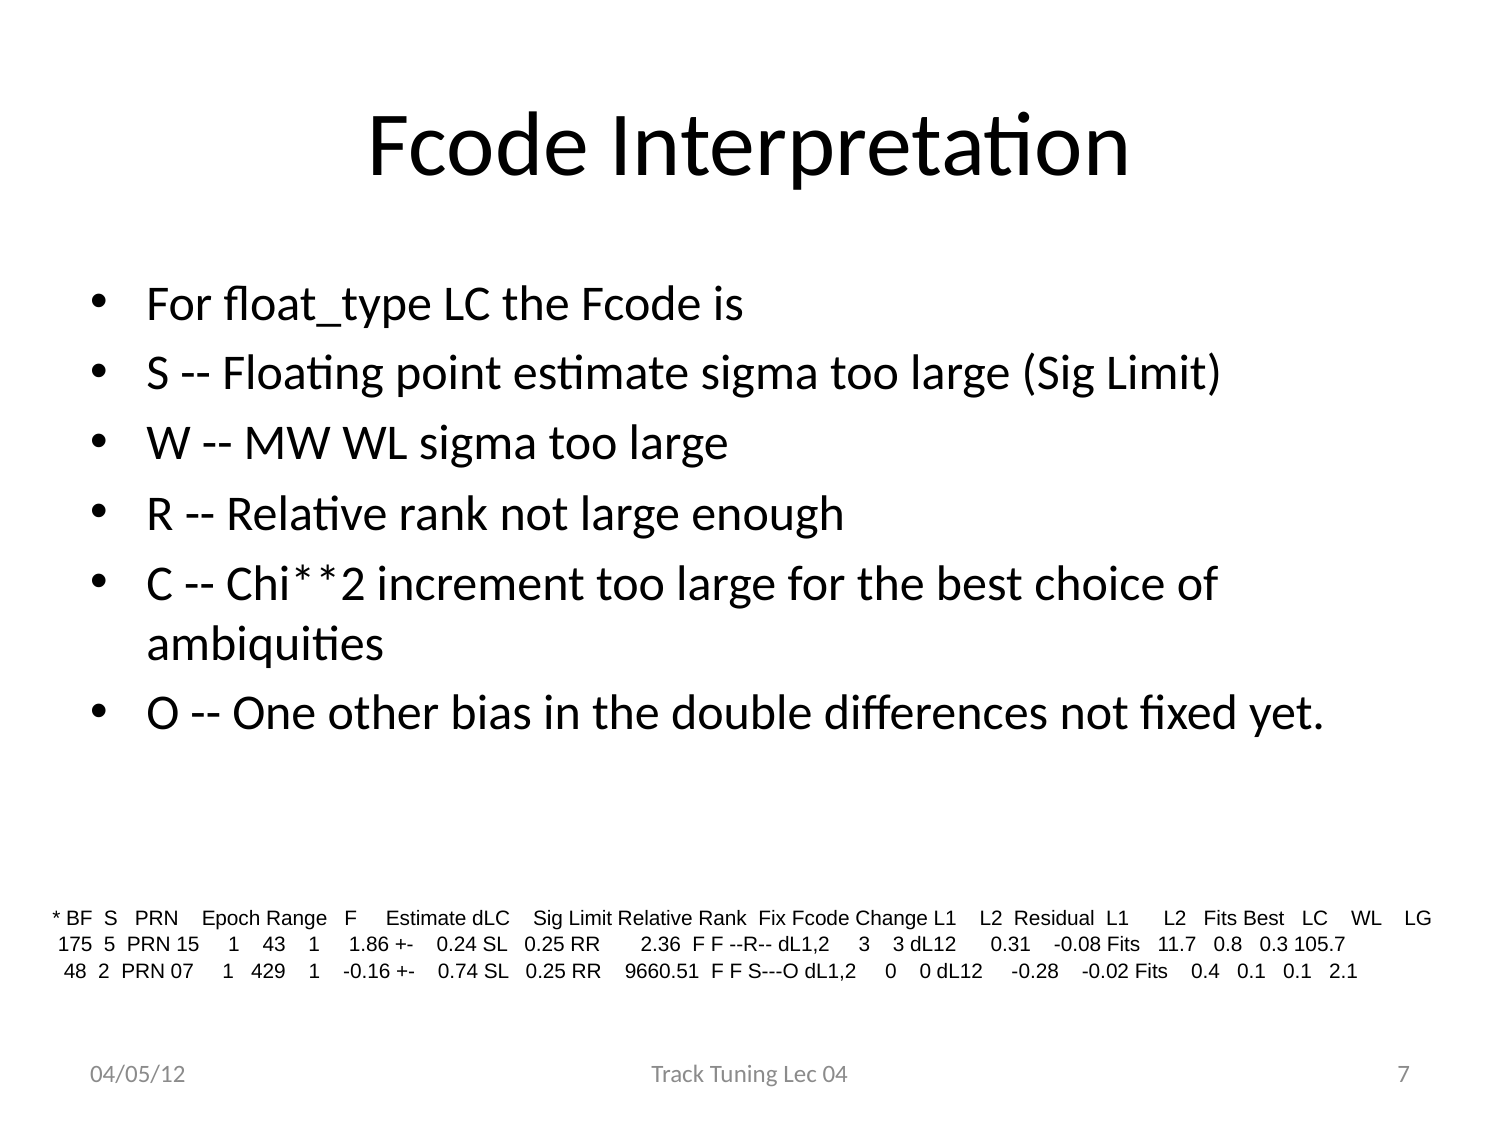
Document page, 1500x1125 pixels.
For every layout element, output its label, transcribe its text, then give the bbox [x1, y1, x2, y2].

slide_number 7 [1074, 1042, 1425, 1103]
text_box * BF S PRN Epoch Range F Estimate dLC Sig Limit Relative Rank Fix Fcode Change L1 L2 Residual L1 L2 Fits Best LC WL LG 175 5 PRN 15 1 43 1 1.86 +- 0.24 SL 0.25 RR 2.36 F F --R-- dL1,2 3 3 dL12 0.31 -0.08 Fits 11.7 0.8 0.3 105.7 48 2 PRN 07 1 429 1 -0.16 +- 0.74 SL 0.25 RR 9660.51 F F S---O dL1,2 0 0 dL12 -0.28 -0.02 Fits 0.4 0.1 0.1 2.1 [37, 900, 1463, 1026]
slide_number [75, 1042, 425, 1103]
title Fcode Interpretation [75, 45, 1425, 233]
list For float_type LC the Fcode is S -- Floating point estimate sigma too large (Sig Limit) W -- MW WL sigma too large R -- Relative rank not large enough C -- Chi**2 increment too large for the best choice of ambiquities O -- One other bias in the double differences not fixed yet. [75, 262, 1425, 900]
footer Track Tuning Lec 04 [512, 1042, 988, 1103]
